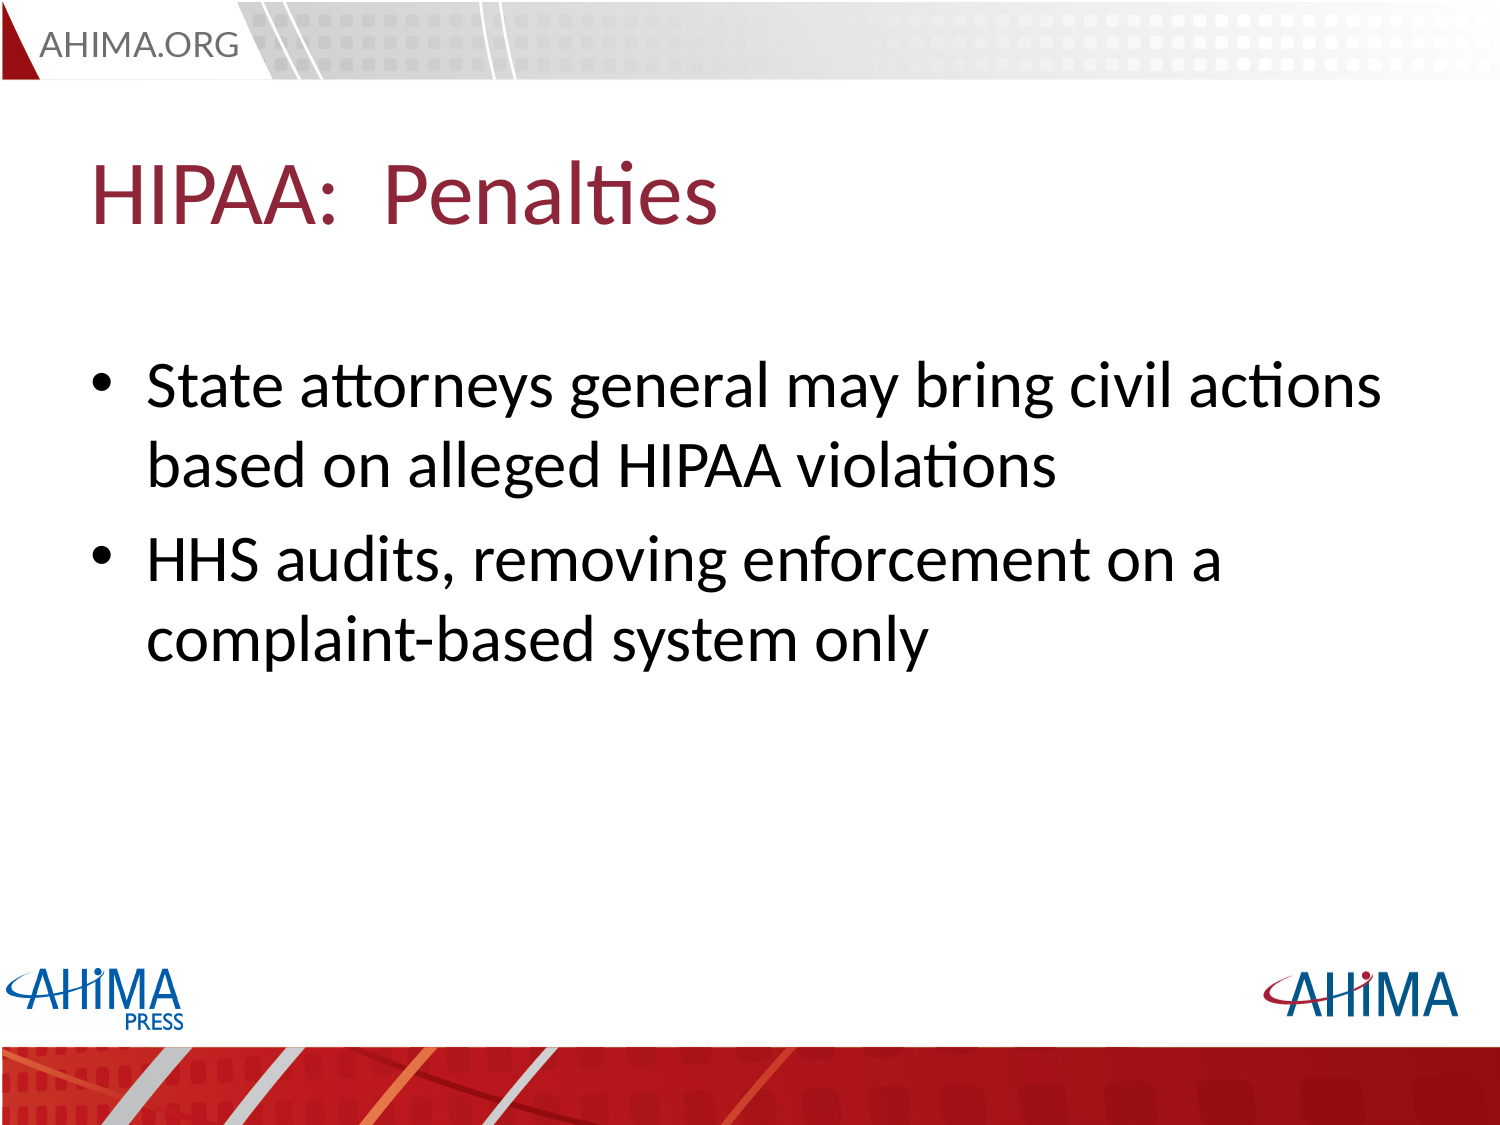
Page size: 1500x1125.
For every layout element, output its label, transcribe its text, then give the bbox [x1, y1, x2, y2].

picture [0, 0, 1500, 1125]
list State attorneys general may bring civil actions based on alleged HIPAA violations HHS audits, removing enforcement on a complaint-based system only [75, 333, 1425, 1005]
title HIPAA: Penalties [75, 115, 1425, 262]
